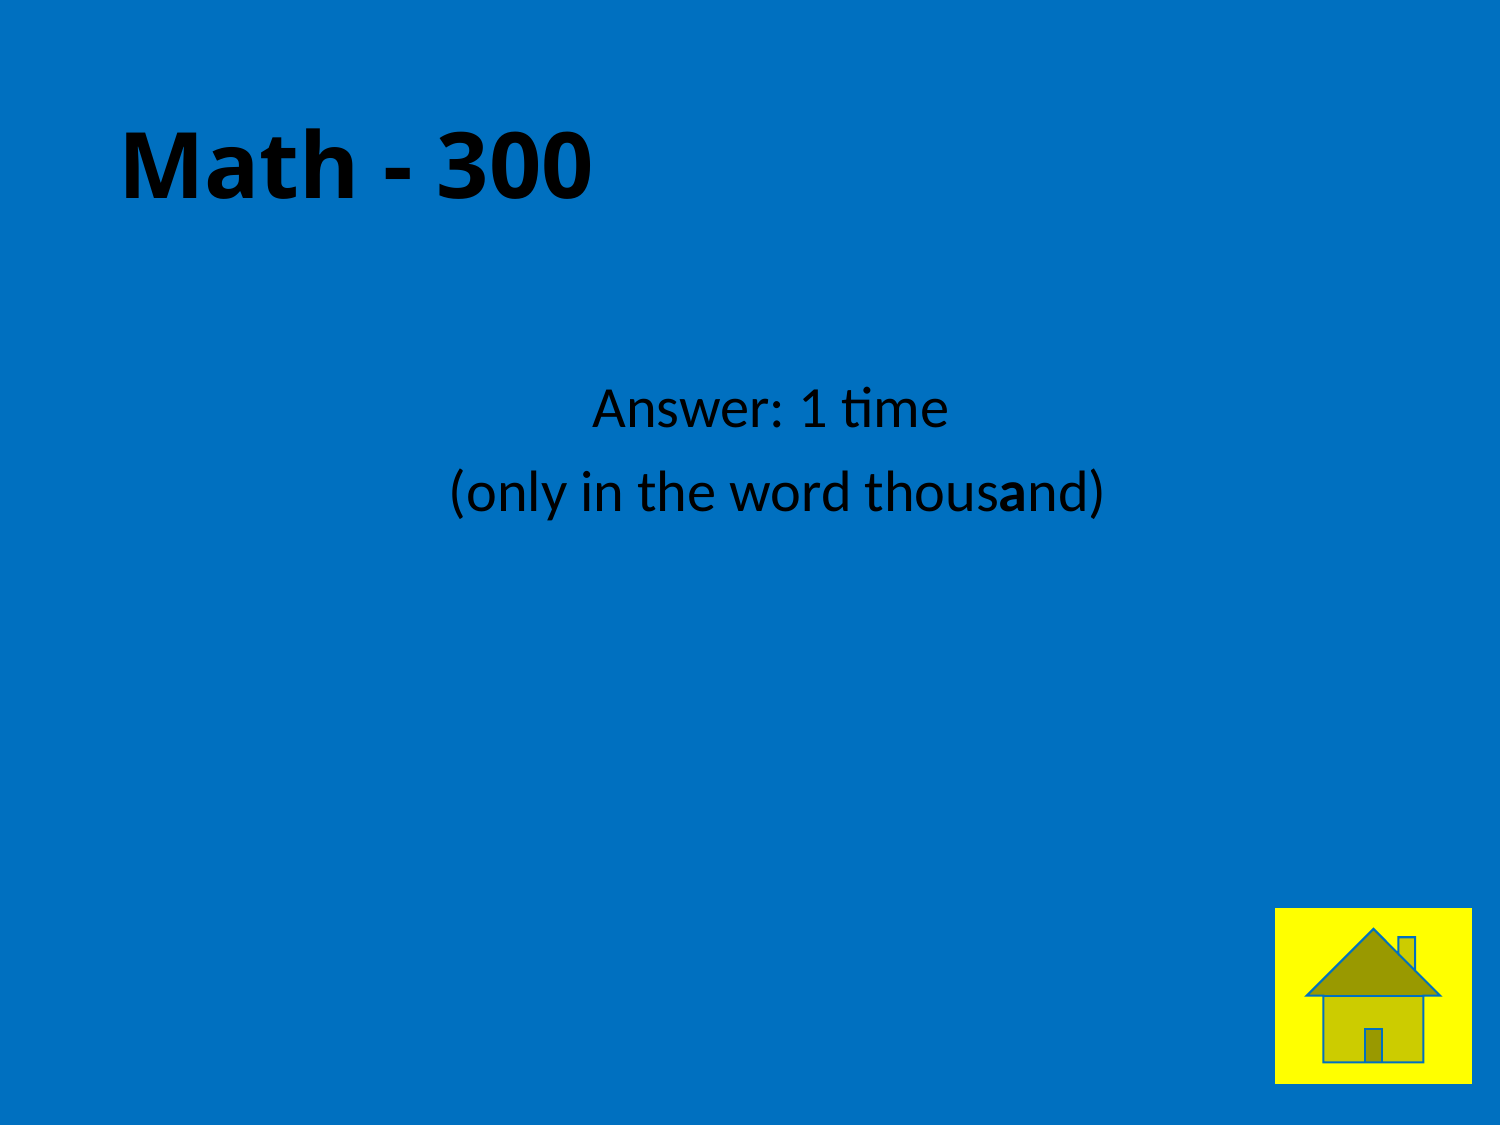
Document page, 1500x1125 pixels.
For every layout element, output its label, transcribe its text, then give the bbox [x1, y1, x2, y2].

text_box [1273, 906, 1474, 1086]
title Math - 300 [103, 59, 1397, 278]
list Answer: 1 time (only in the word thousand) [130, 369, 1425, 743]
